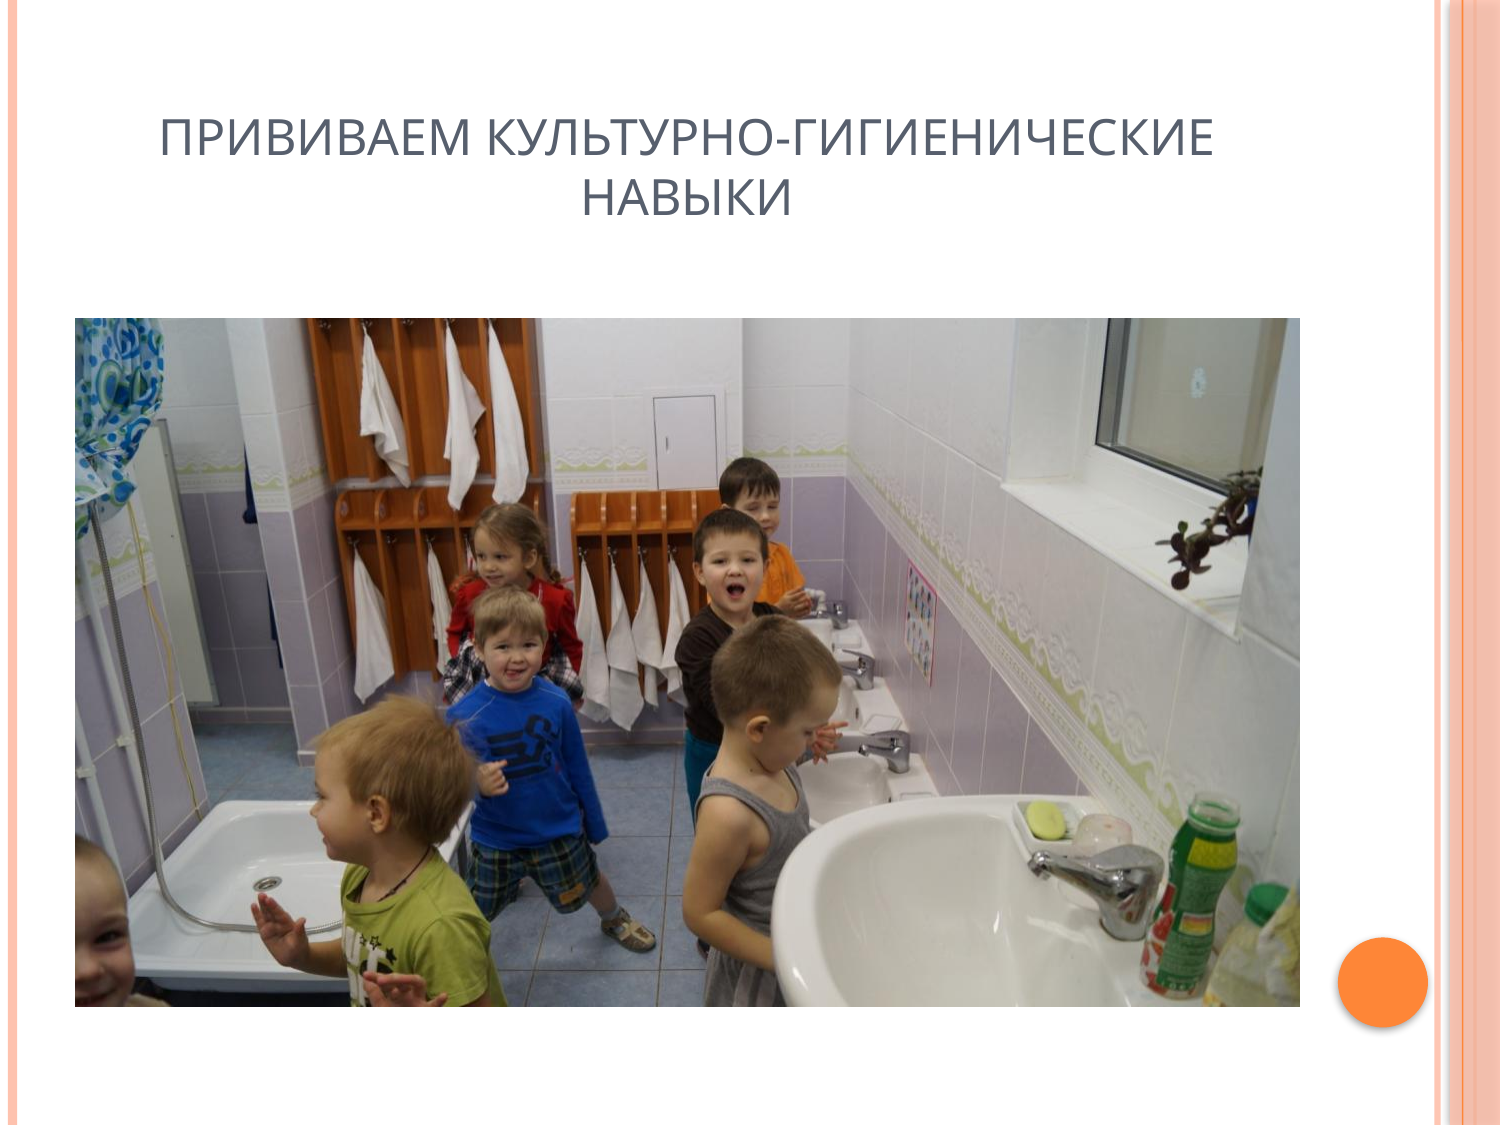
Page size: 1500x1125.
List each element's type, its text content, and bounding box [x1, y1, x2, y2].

title Прививаем культурно-гигиенические навыки [75, 45, 1300, 233]
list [74, 317, 1301, 1007]
